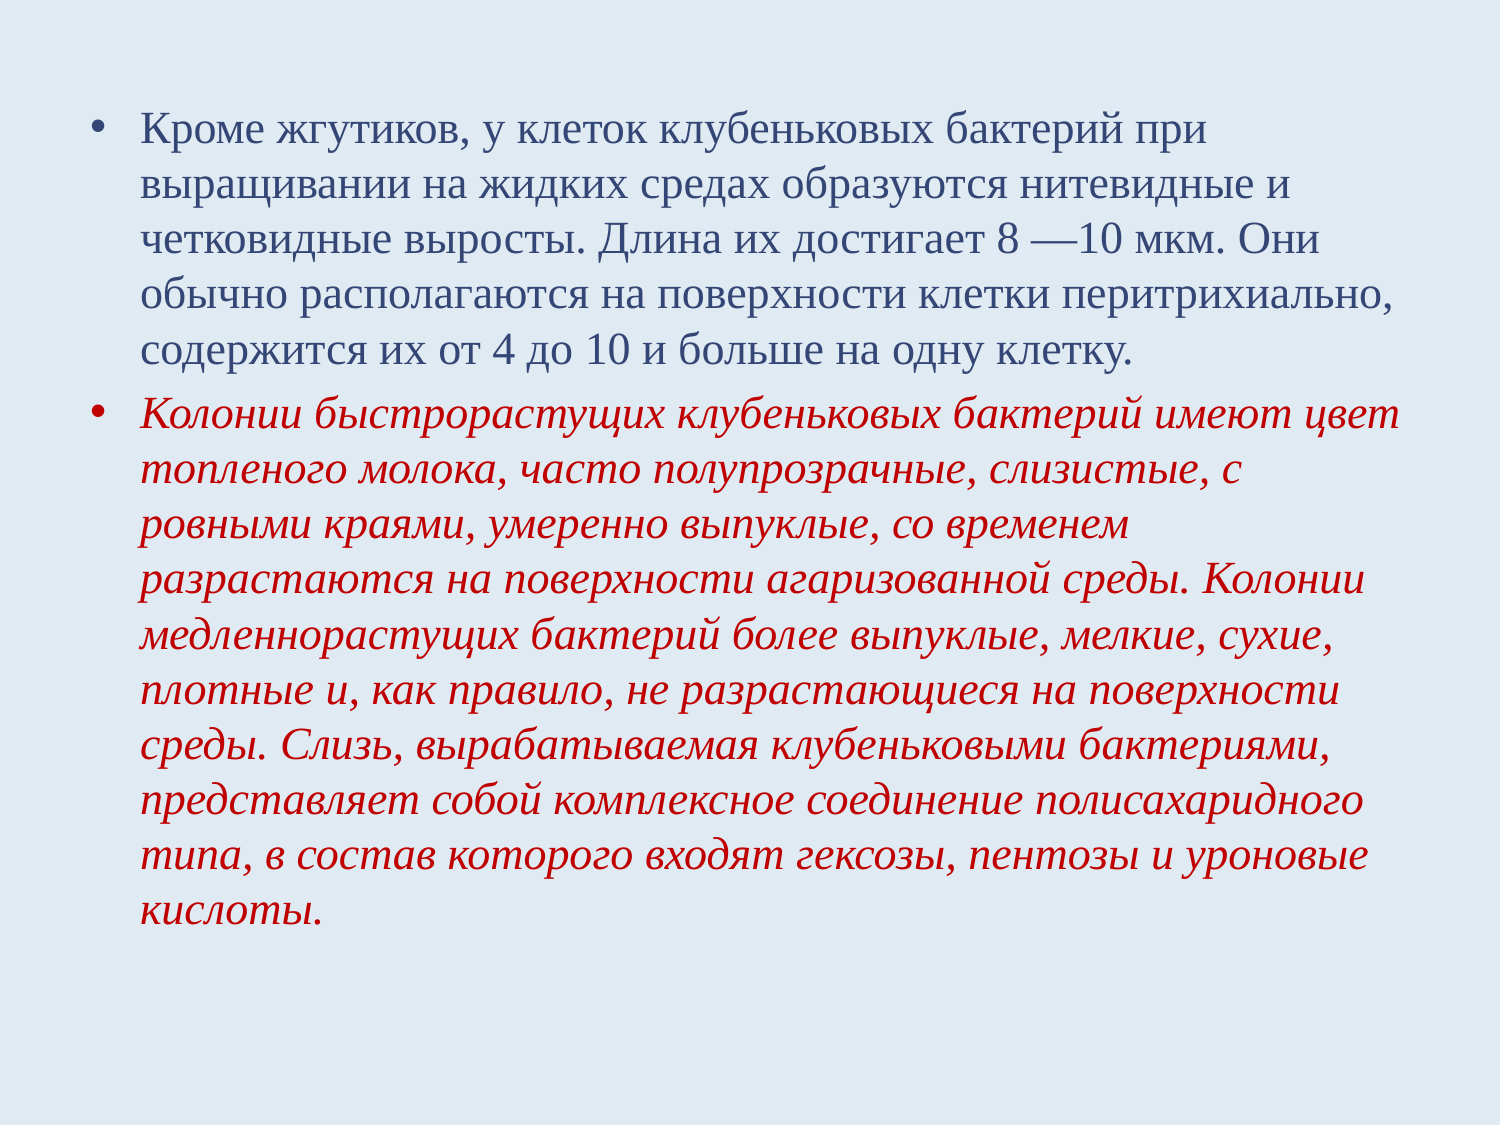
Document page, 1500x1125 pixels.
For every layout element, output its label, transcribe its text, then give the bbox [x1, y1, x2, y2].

list Кроме жгутиков, у клеток клубеньковых бактерий при выращивании на жидких средах образуются нитевидные и четковидные выросты. Длина их достигает 8 —10 мкм. Они обычно располагаются на поверхности клетки перитрихиально, содержится их от 4 до 10 и больше на одну клетку. Колонии быстрорастущих клубеньковых бактерий имеют цвет топленого молока, часто полупрозрачные, слизистые, с ровными краями, умеренно выпуклые, со временем разрастаются на поверхности агаризованной среды. Колонии медленнорастущих бактерий более выпуклые, мелкие, сухие, плотные и, как правило, не разрастающиеся на поверхности среды. Слизь, вырабатываемая клубеньковыми бактериями, представляет собой комплексное соединение полисахаридного типа, в состав которого входят гексозы, пентозы и уроновые кислоты. [75, 90, 1425, 1005]
